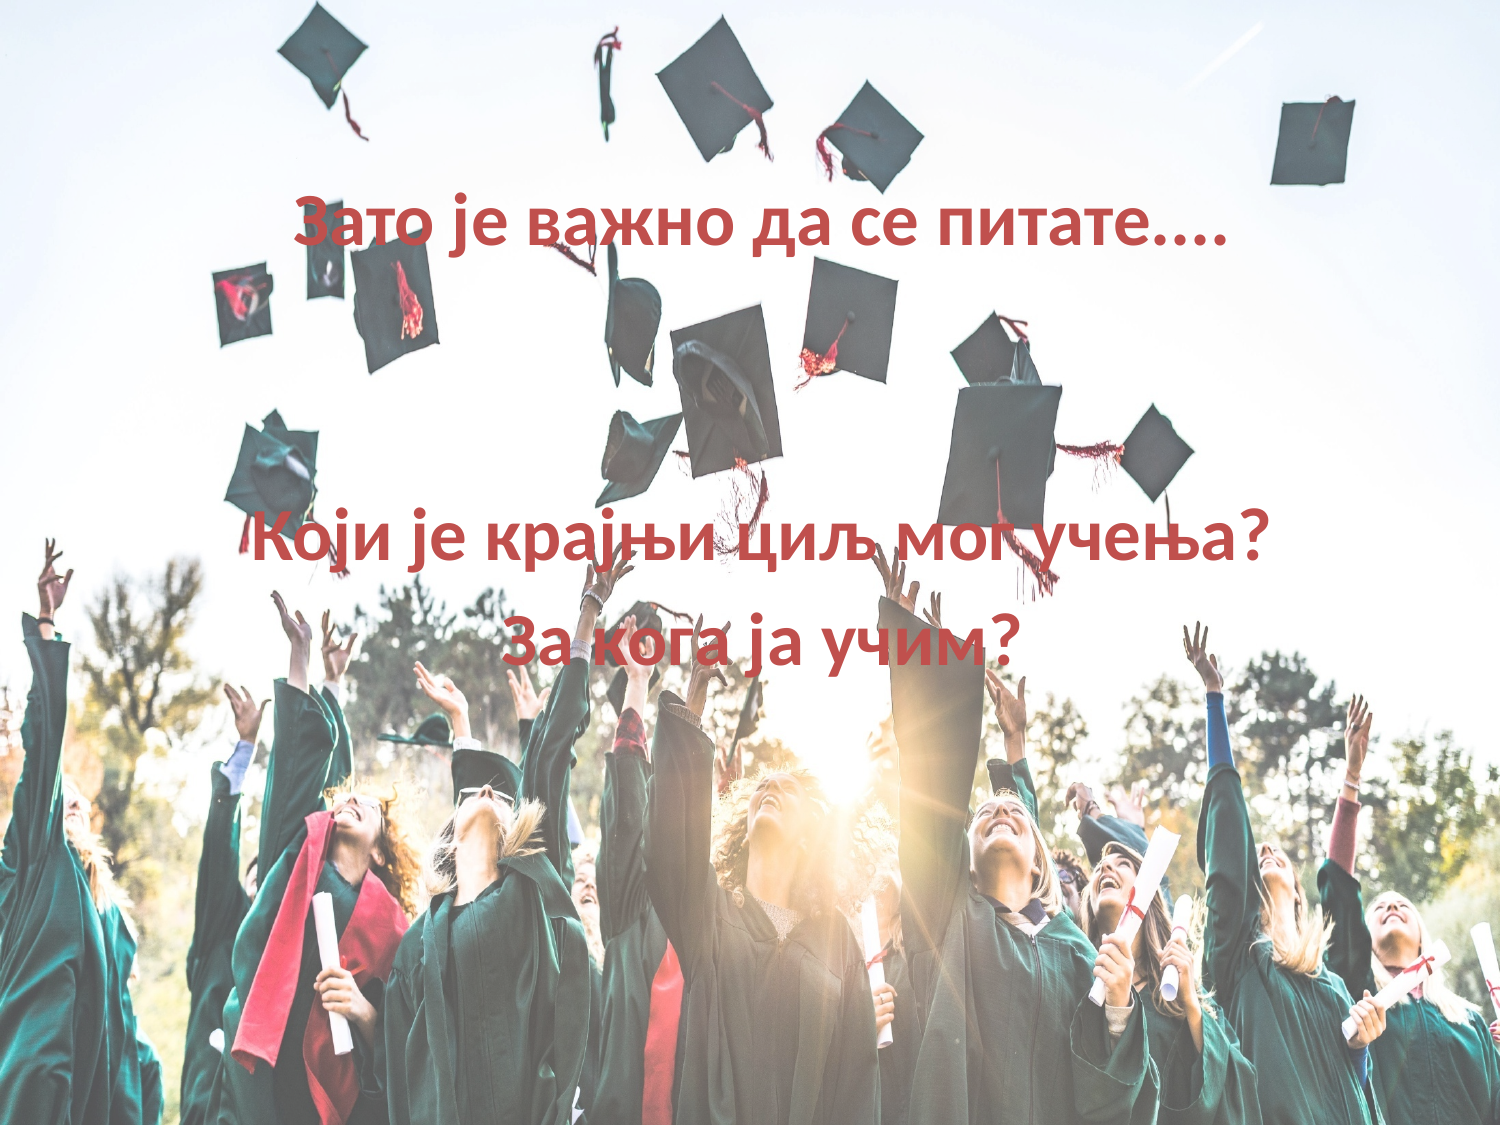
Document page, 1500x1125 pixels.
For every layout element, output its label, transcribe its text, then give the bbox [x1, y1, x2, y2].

list Зато је важно да се питате.... Који је крајњи циљ мог учења? За кога ја учим? [87, 162, 1438, 905]
